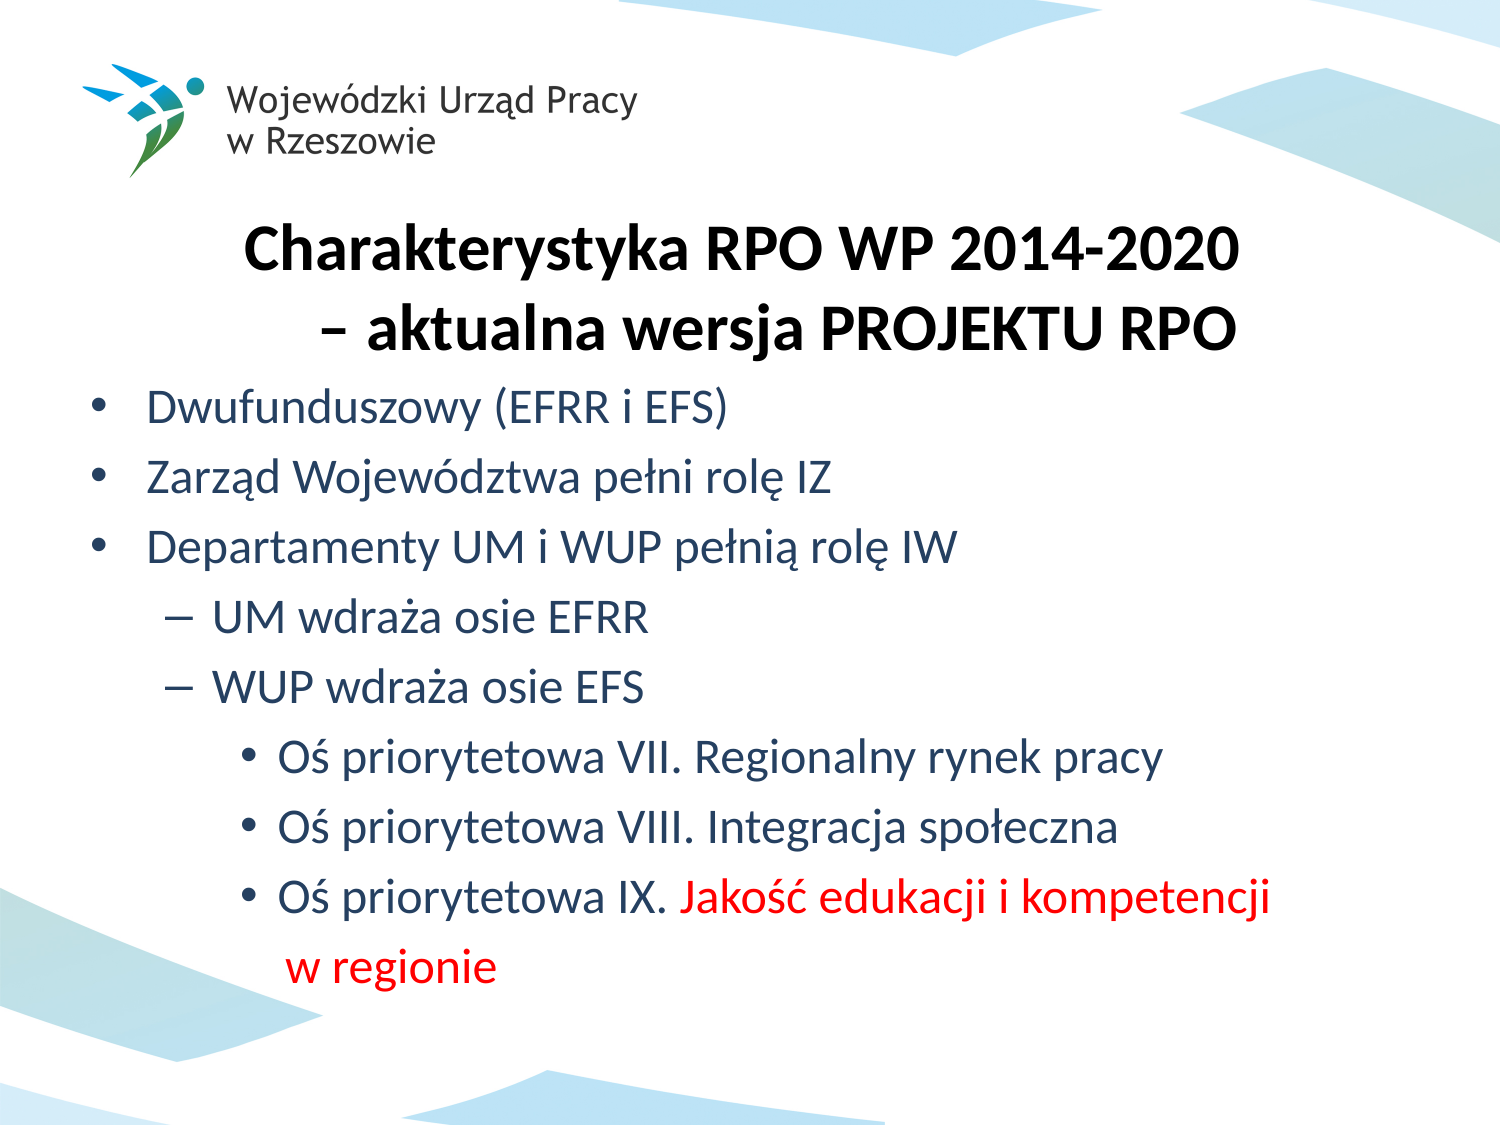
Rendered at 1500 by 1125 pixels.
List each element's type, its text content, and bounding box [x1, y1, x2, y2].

list Charakterystyka RPO WP 2014-2020 – aktualna wersja PROJEKTU RPO Dwufunduszowy (EFRR i EFS) Zarząd Województwa pełni rolę IZ Departamenty UM i WUP pełnią rolę IW UM wdraża osie EFRR WUP wdraża osie EFS Oś priorytetowa VII. Regionalny rynek pracy Oś priorytetowa VIII. Integracja społeczna Oś priorytetowa IX. Jakość edukacji i kompetencji w regionie [75, 196, 1425, 1005]
picture [0, 0, 1500, 1125]
